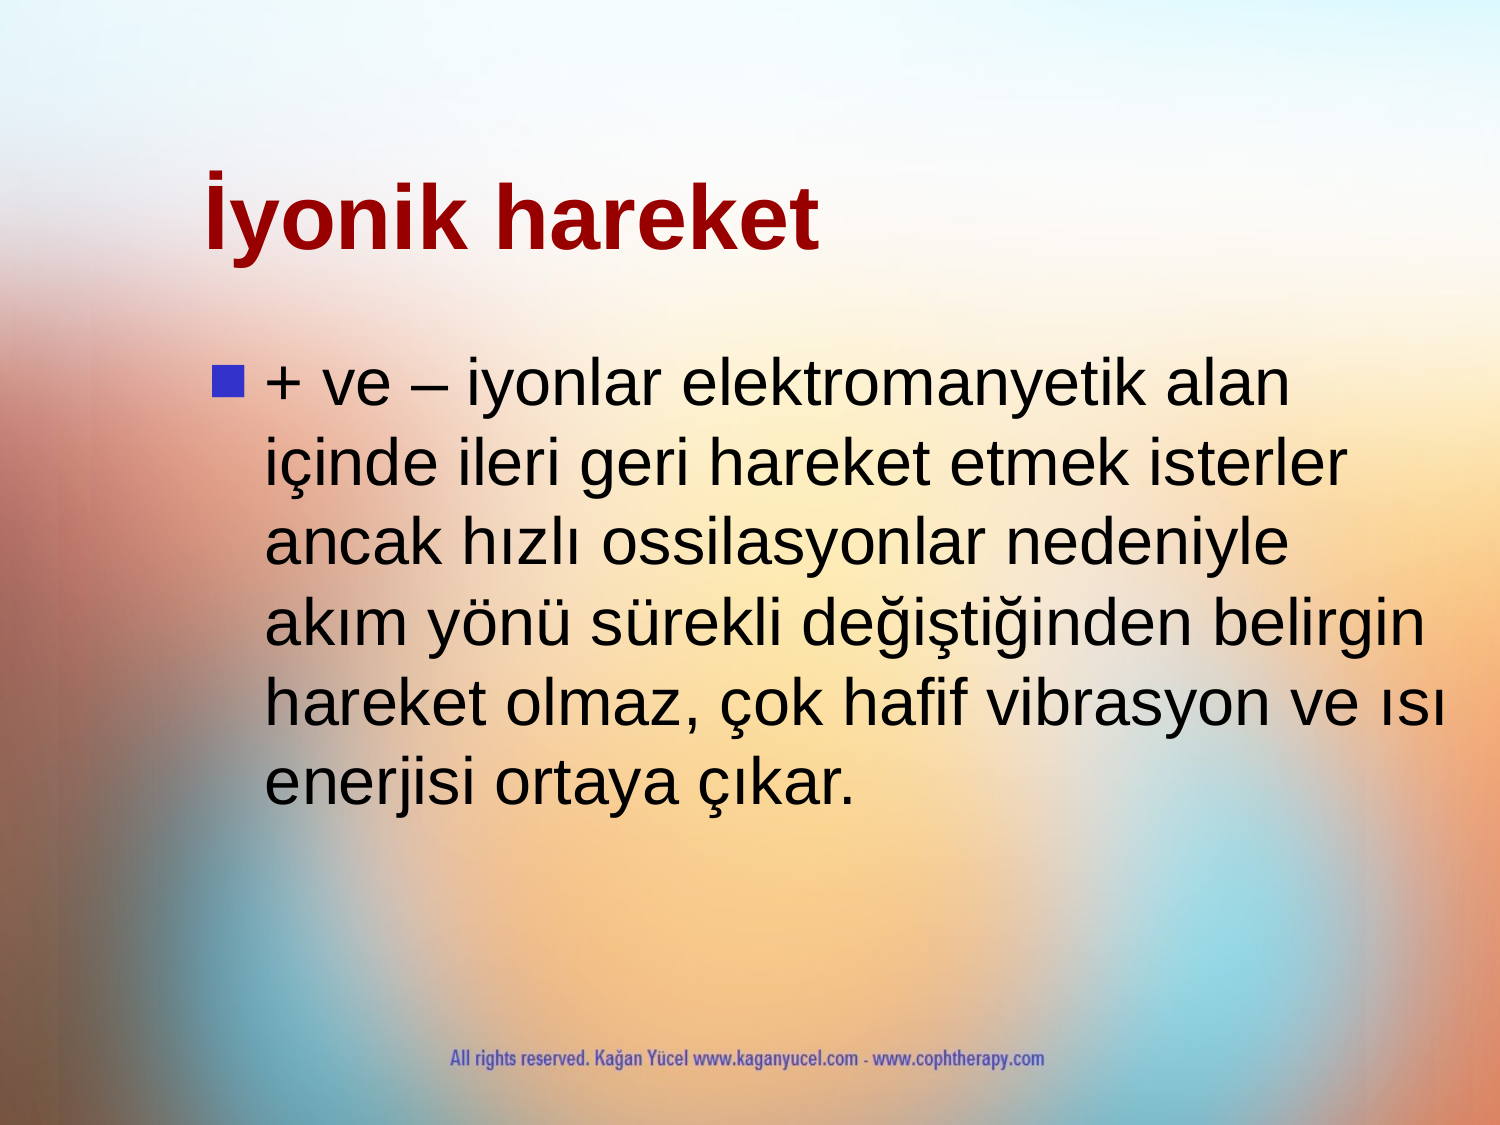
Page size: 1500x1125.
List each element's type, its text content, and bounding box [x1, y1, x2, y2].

text_box İyonik hareket [188, 35, 1468, 275]
text_box + ve – iyonlar elektromanyetik alan içinde ileri geri hareket etmek isterler ancak hızlı ossilasyonlar nedeniyle akım yönü sürekli değiştiğinden belirgin hareket olmaz, çok hafif vibrasyon ve ısı enerjisi ortaya çıkar. [193, 330, 1469, 1006]
picture [0, 0, 1500, 1125]
